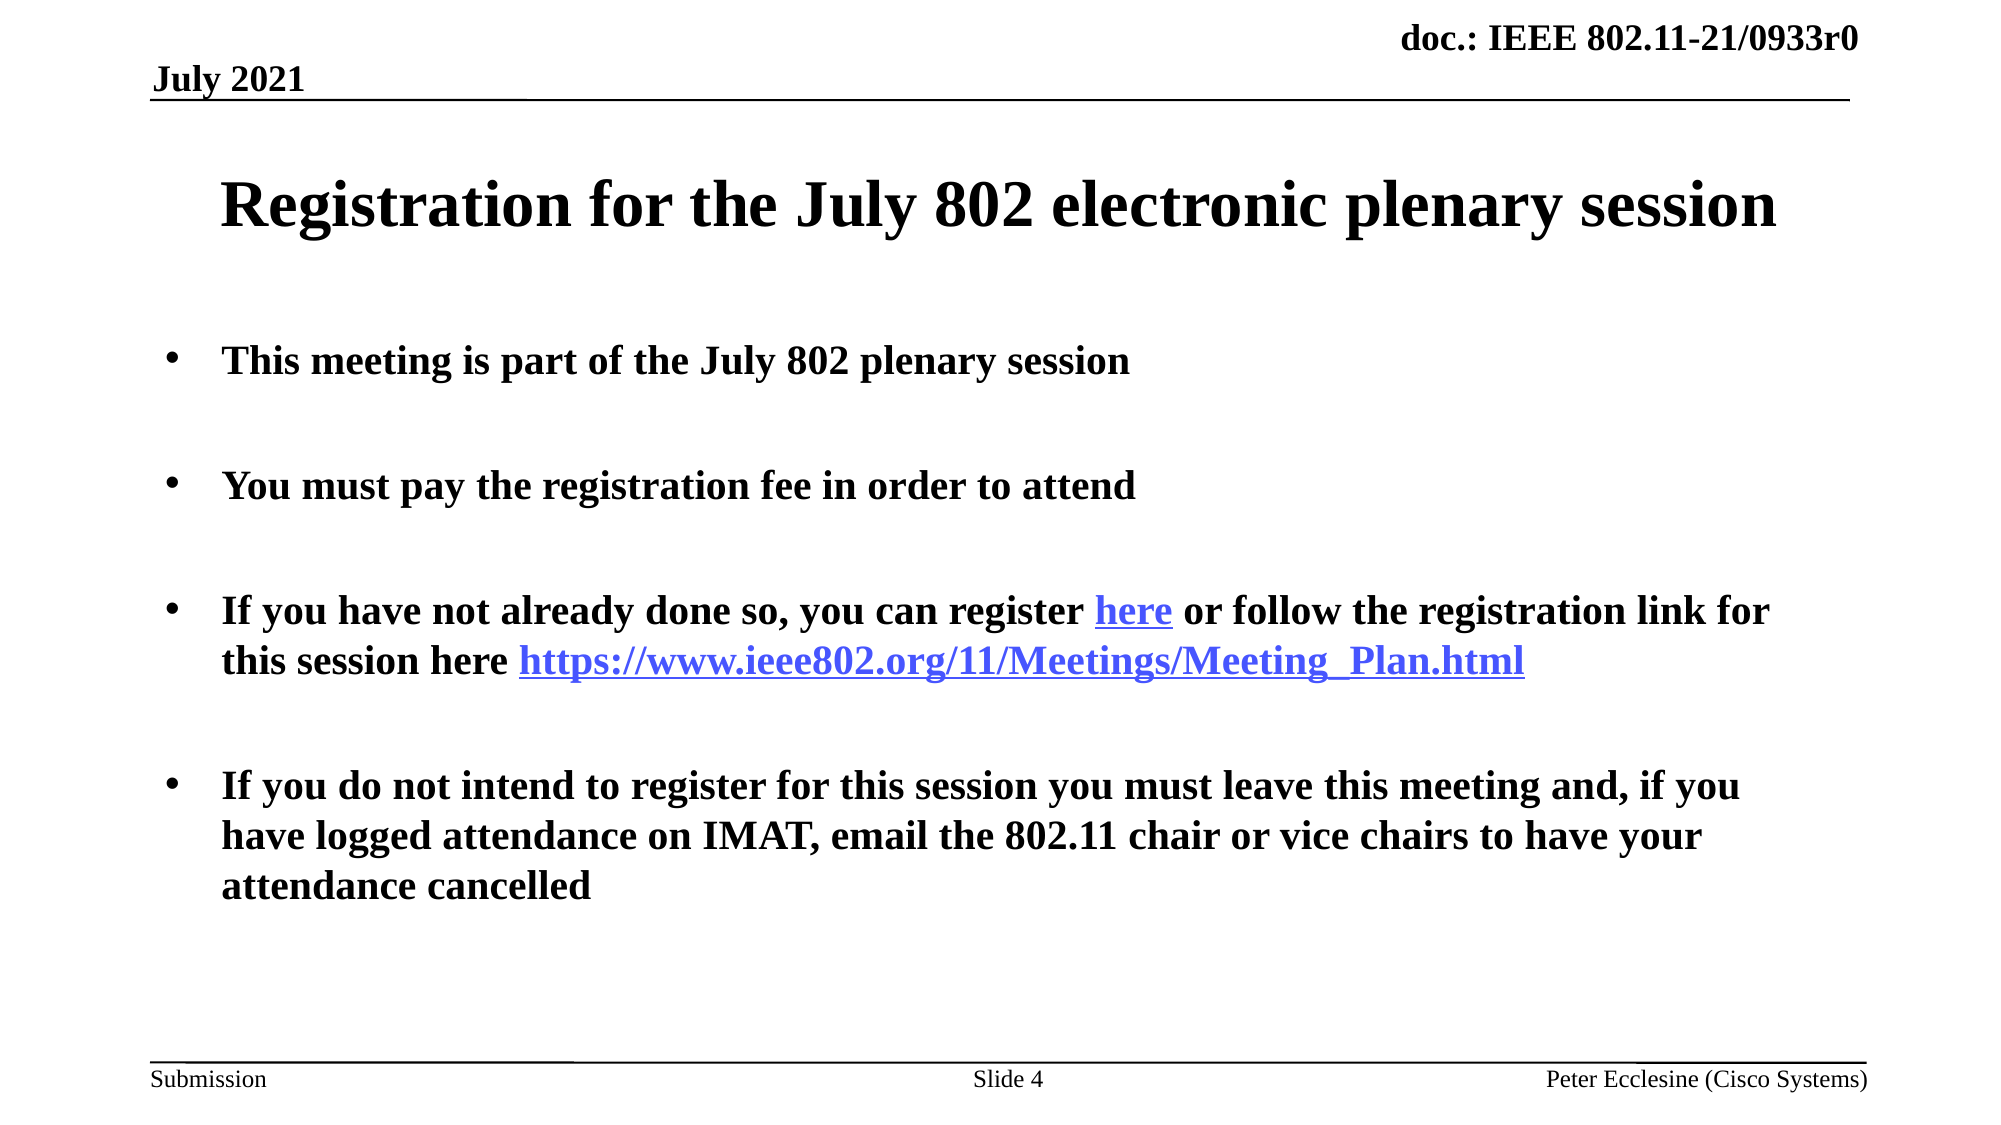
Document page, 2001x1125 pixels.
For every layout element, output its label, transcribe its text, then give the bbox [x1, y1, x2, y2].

slide_number Slide 4 [950, 1061, 1067, 1123]
title Registration for the July 802 electronic plenary session [149, 112, 1850, 288]
footer Peter Ecclesine (Cisco Systems) [1171, 1061, 1869, 1093]
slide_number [152, 54, 563, 100]
list This meeting is part of the July 802 plenary session You must pay the registration fee in order to attend If you have not already done so, you can register here or follow the registration link for this session here https://www.ieee802.org/11/Meetings/Meeting_Plan.html If you do not intend to register for this session you must leave this meeting and, if you have logged attendance on IMAT, email the 802.11 chair or vice chairs to have your attendance cancelled [149, 324, 1850, 1000]
